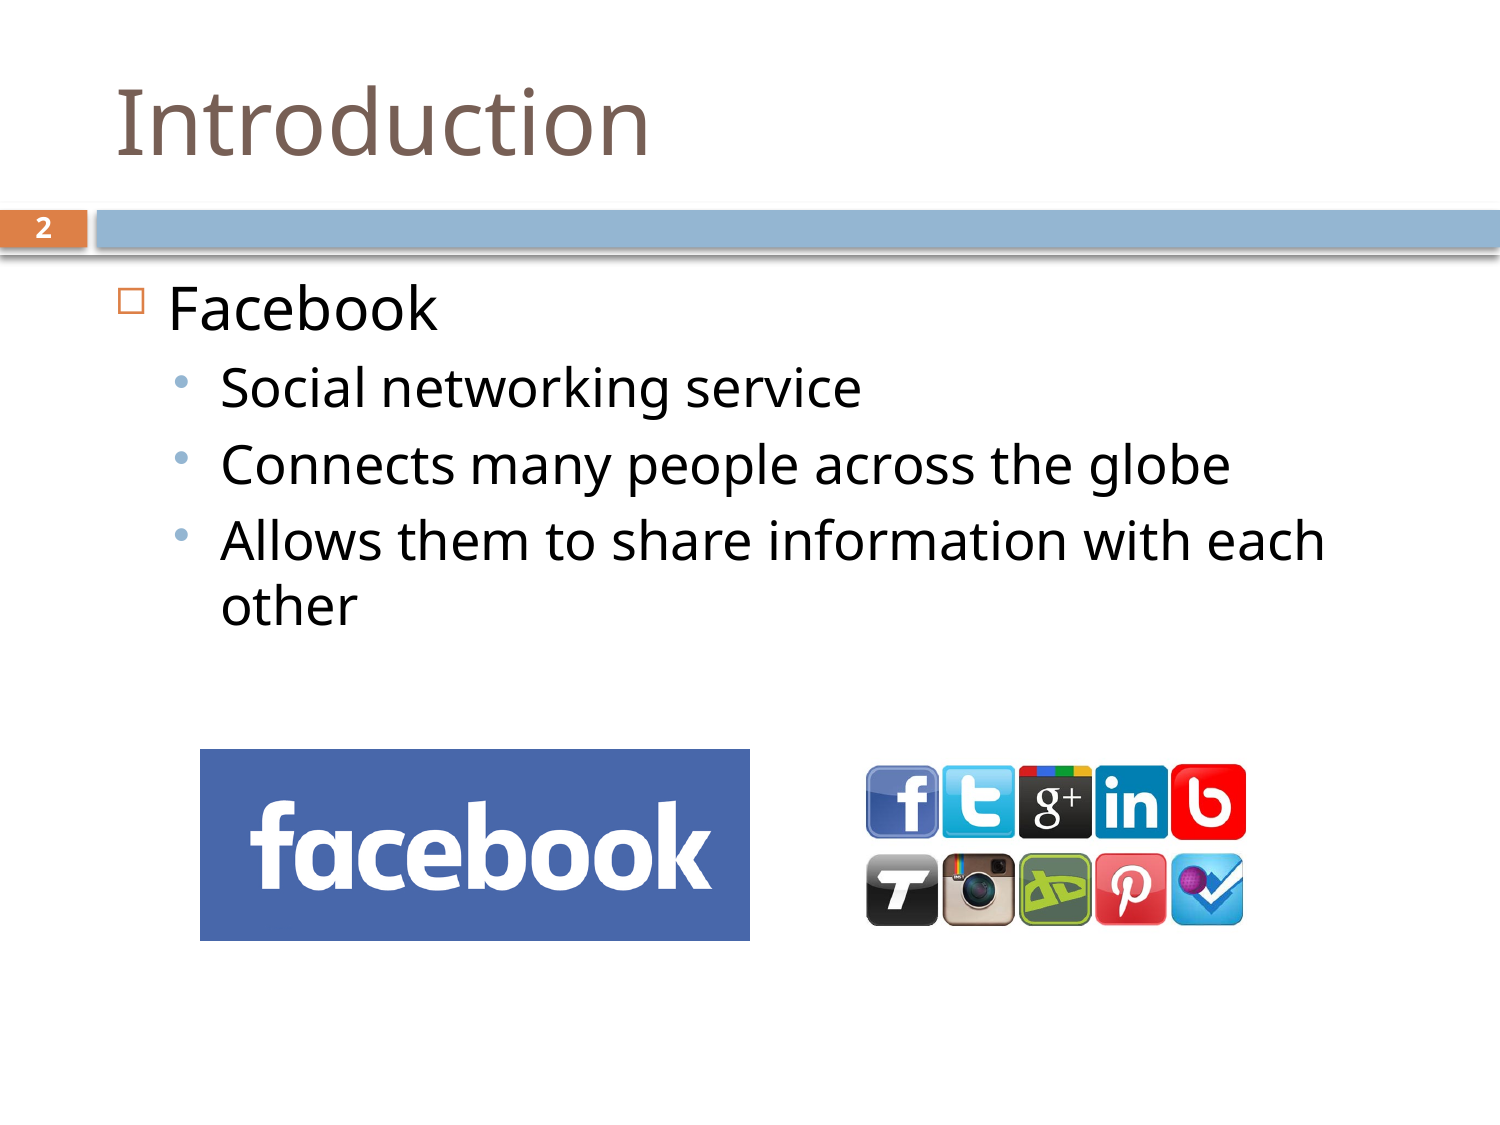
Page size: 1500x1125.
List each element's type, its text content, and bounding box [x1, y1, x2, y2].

picture [199, 749, 751, 942]
picture [862, 749, 1251, 937]
list Facebook Social networking service Connects many people across the globe Allows them to share information with each other [100, 262, 1438, 1000]
title Introduction [100, 37, 1438, 200]
slide_number 2 [0, 208, 88, 249]
